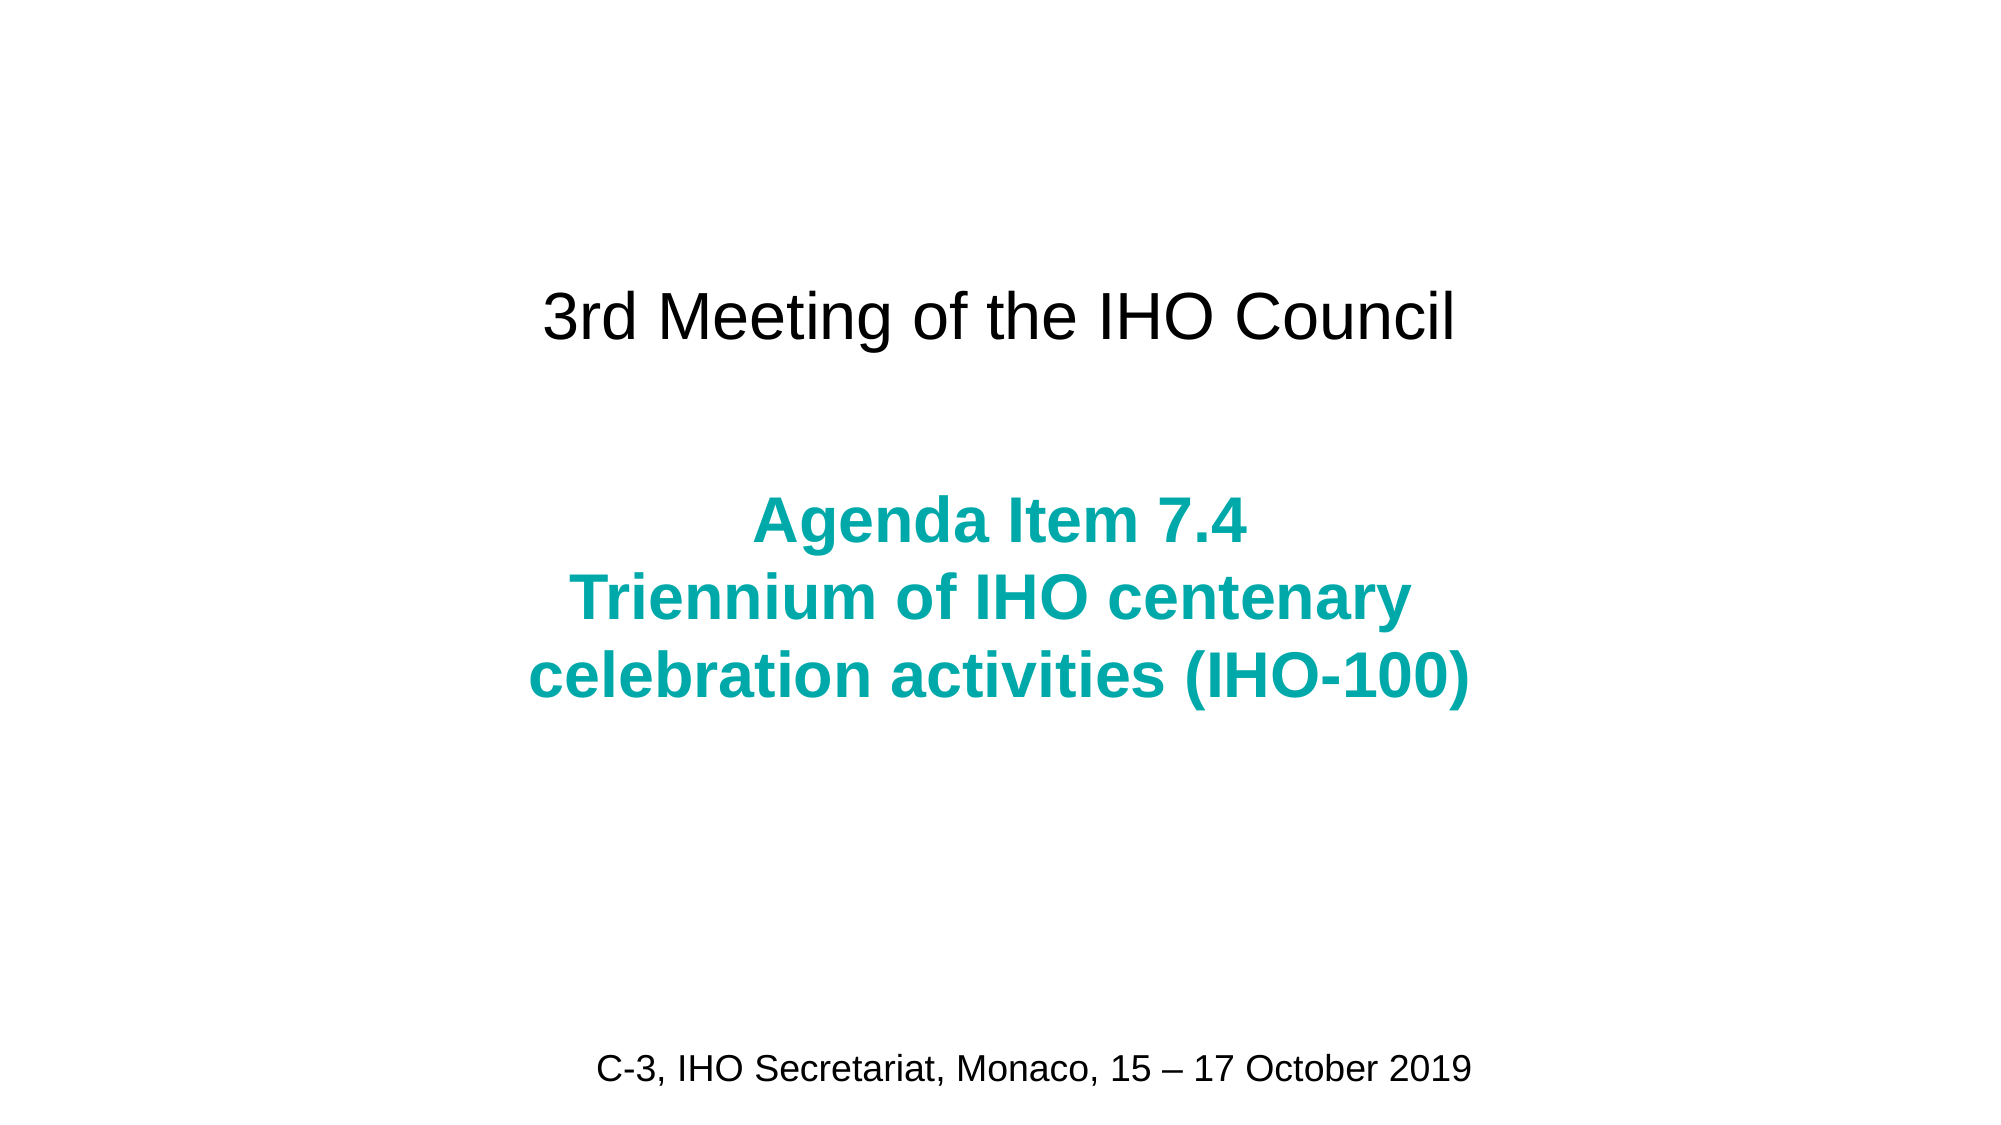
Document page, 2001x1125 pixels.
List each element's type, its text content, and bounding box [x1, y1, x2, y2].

text_box 3rd Meeting of the IHO Council Agenda Item 7.4 Triennium of IHO centenary celebration activities (IHO-100) [272, 265, 1728, 795]
footer C-3, IHO Secretariat, Monaco, 15 – 17 October 2019 [564, 1025, 1505, 1108]
